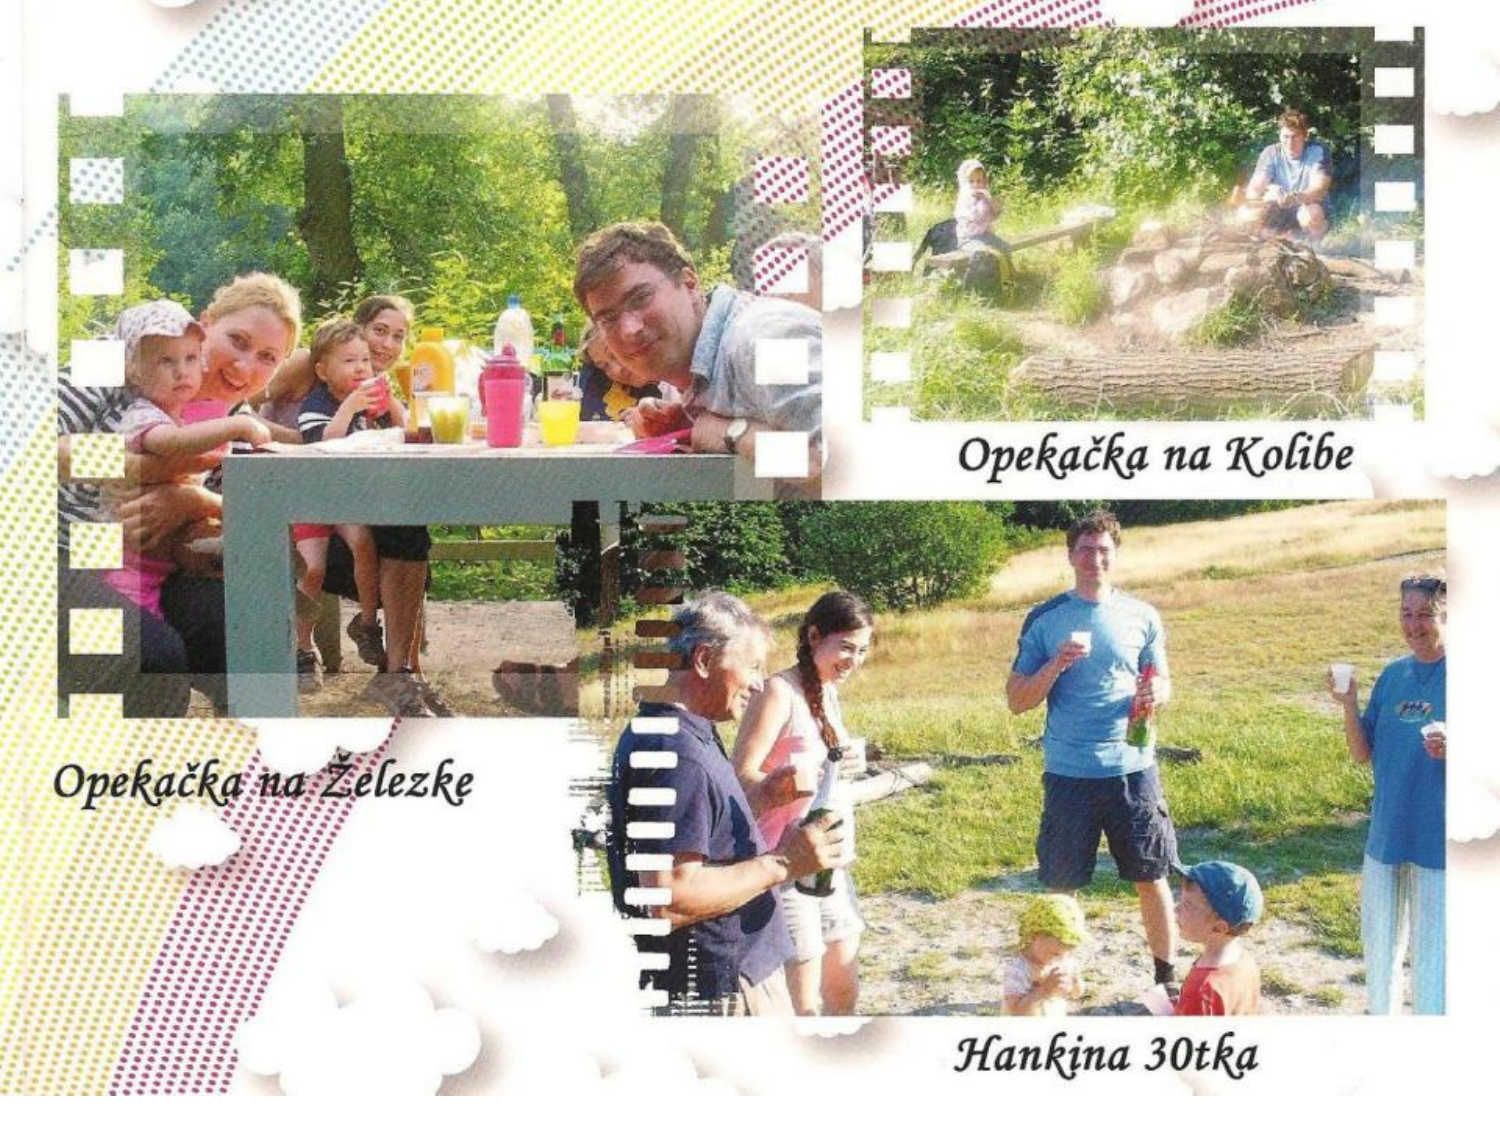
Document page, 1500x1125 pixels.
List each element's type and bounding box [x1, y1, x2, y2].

list [0, 0, 1500, 1096]
